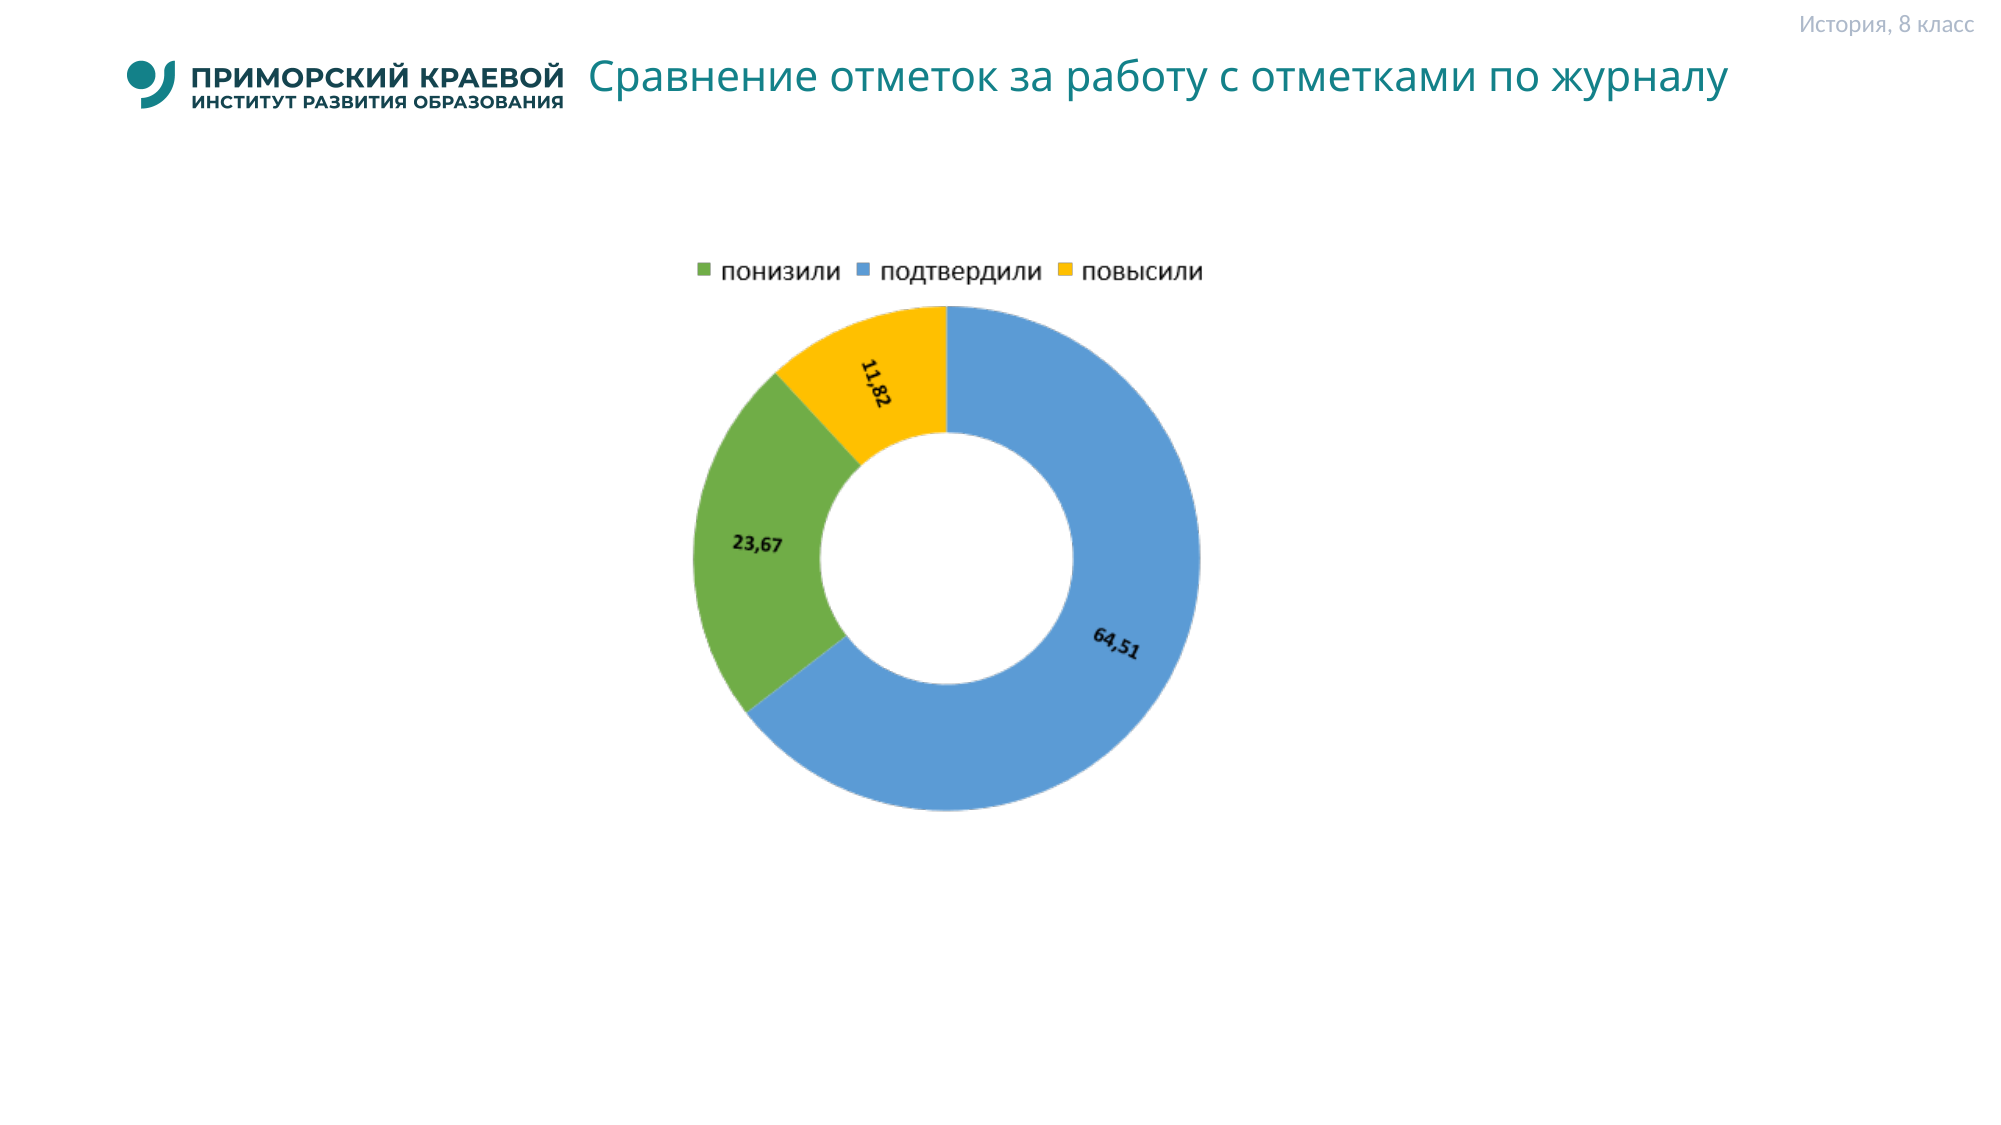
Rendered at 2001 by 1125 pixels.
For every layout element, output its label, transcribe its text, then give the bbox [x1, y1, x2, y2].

text_box История, 8 класс [1784, 0, 2000, 45]
title Сравнение отметок за работу с отметками по журналу [572, 47, 1891, 131]
picture [0, 0, 2000, 1125]
